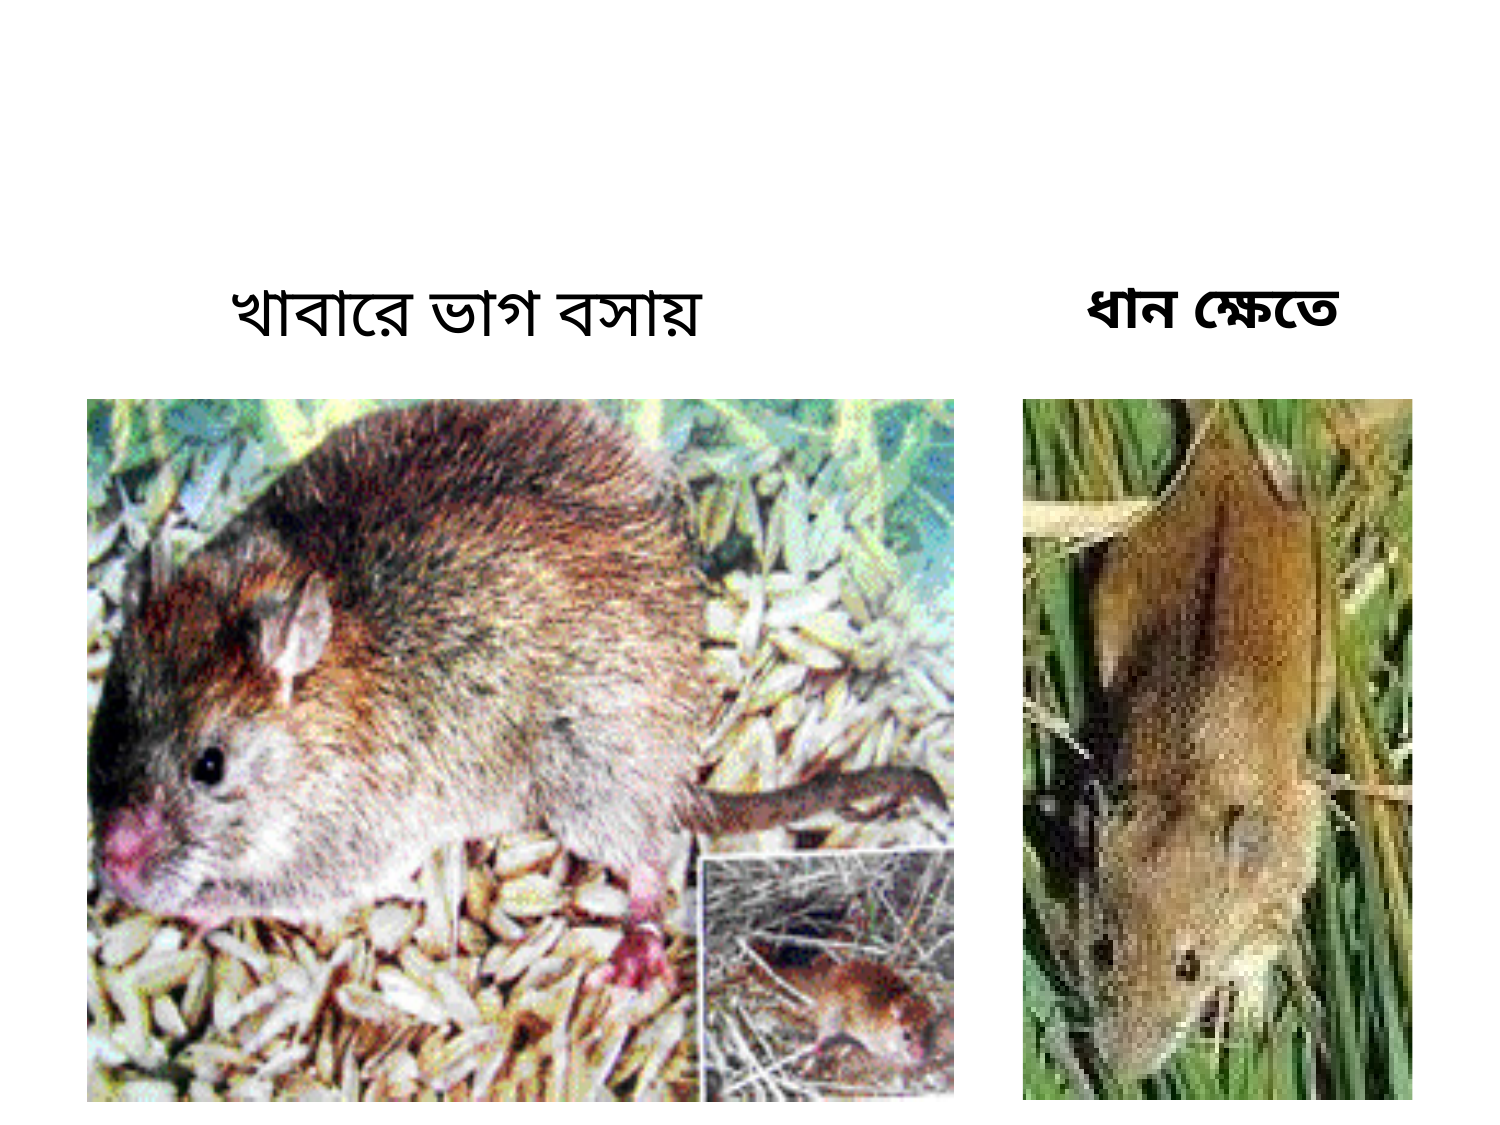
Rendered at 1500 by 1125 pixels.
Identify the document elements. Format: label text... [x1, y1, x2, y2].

text_box খাবারে ভাগ বসায় [99, 262, 832, 358]
text_box ধান ক্ষেতে [999, 262, 1425, 348]
picture [87, 399, 954, 1102]
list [1022, 399, 1413, 1101]
